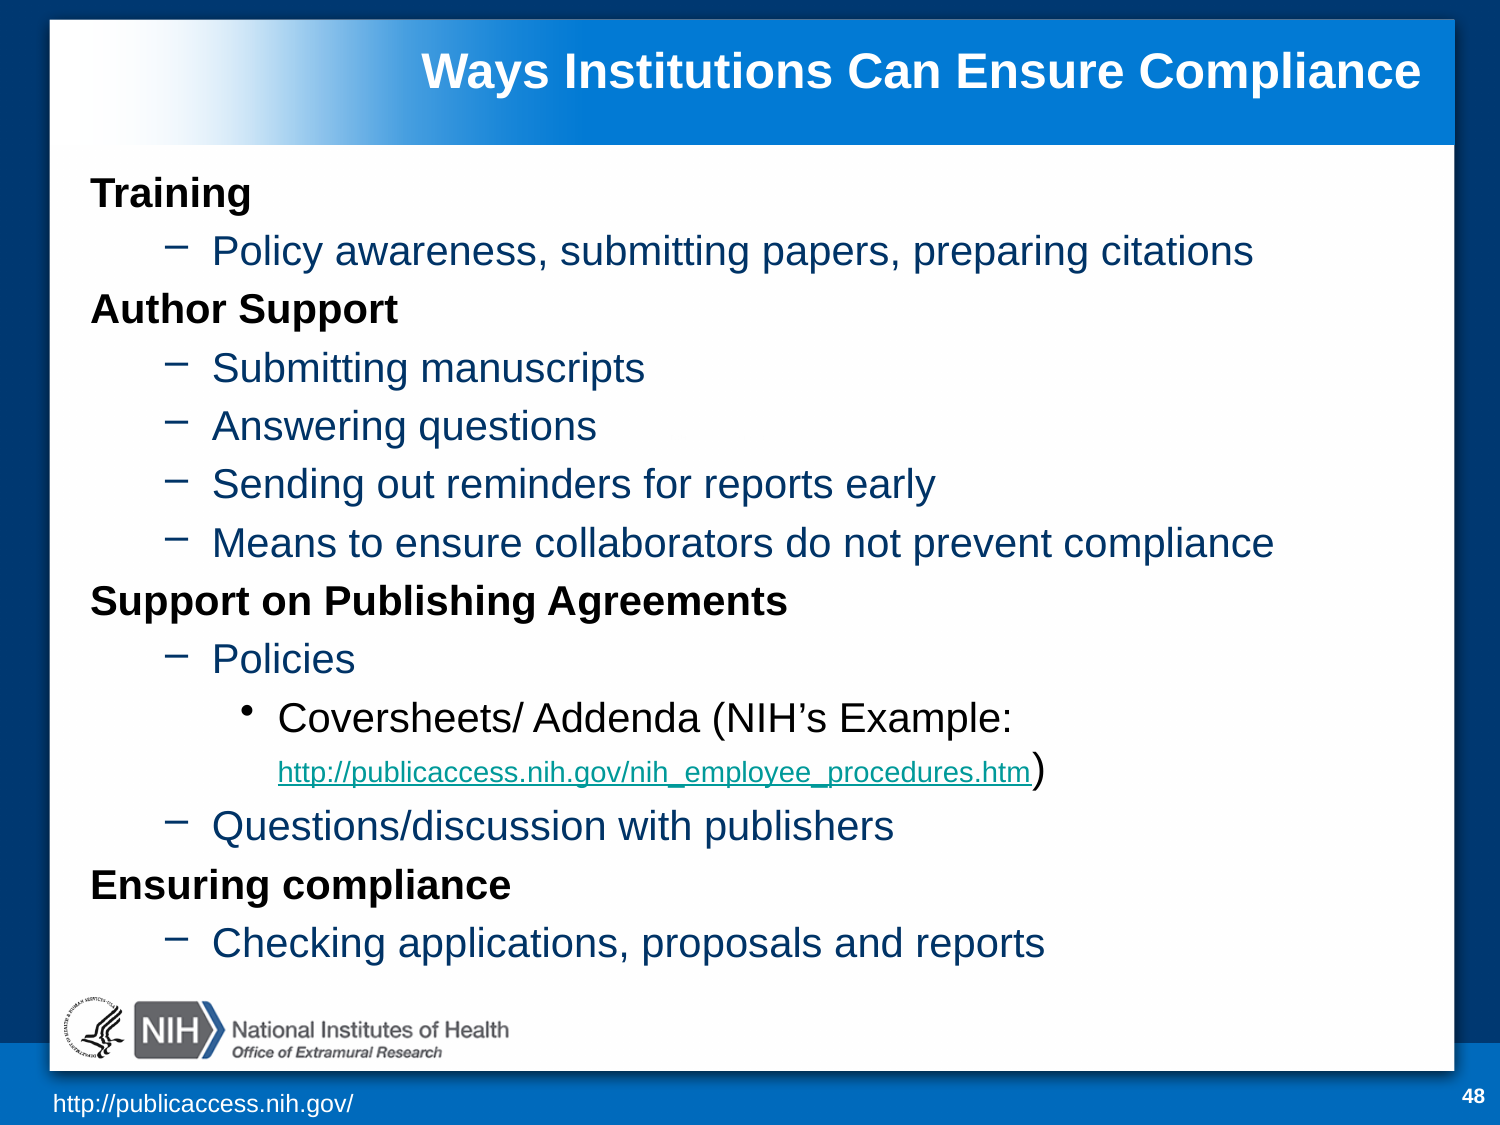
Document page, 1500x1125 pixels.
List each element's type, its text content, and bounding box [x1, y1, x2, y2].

slide_number 48 [1274, 1074, 1500, 1101]
picture [0, 0, 1500, 1125]
title Ways Institutions Can Ensure Compliance [187, 52, 1438, 145]
list Training Policy awareness, submitting papers, preparing citations Author Support Submitting manuscripts Answering questions Sending out reminders for reports early Means to ensure collaborators do not prevent compliance Support on Publishing Agreements Policies Coversheets/ Addenda (NIH’s Example: http://publicaccess.nih.gov/nih_employee_procedures.htm) Questions/discussion with publishers Ensuring compliance Checking applications, proposals and reports [75, 158, 1425, 946]
